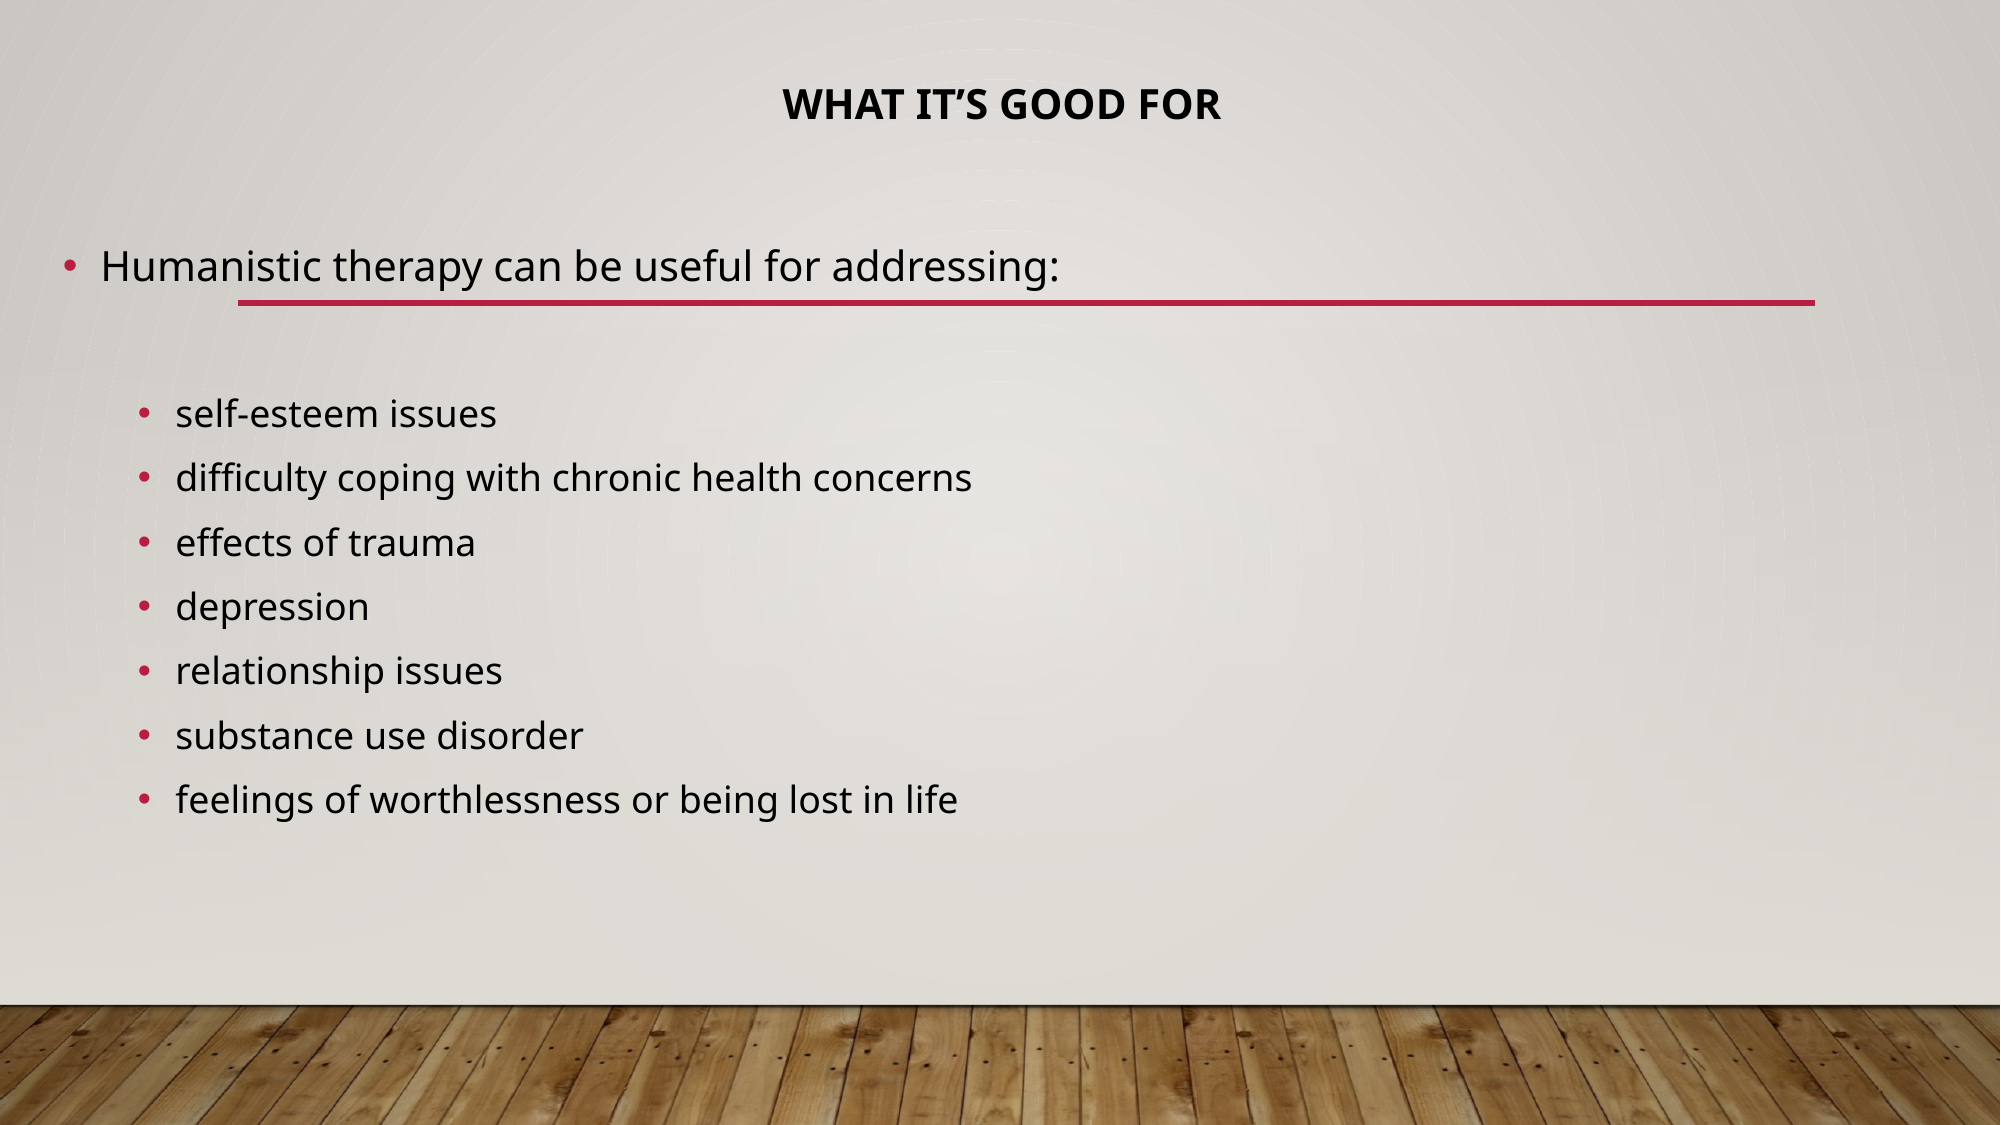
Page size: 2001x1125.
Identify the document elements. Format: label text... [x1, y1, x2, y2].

list WHAT IT’S GOOD FOR Humanistic therapy can be useful for addressing: self-esteem issues difficulty coping with chronic health concerns effects of trauma depression relationship issues substance use disorder feelings of worthlessness or being lost in life [47, 60, 1957, 1103]
picture [0, 1005, 2000, 1125]
